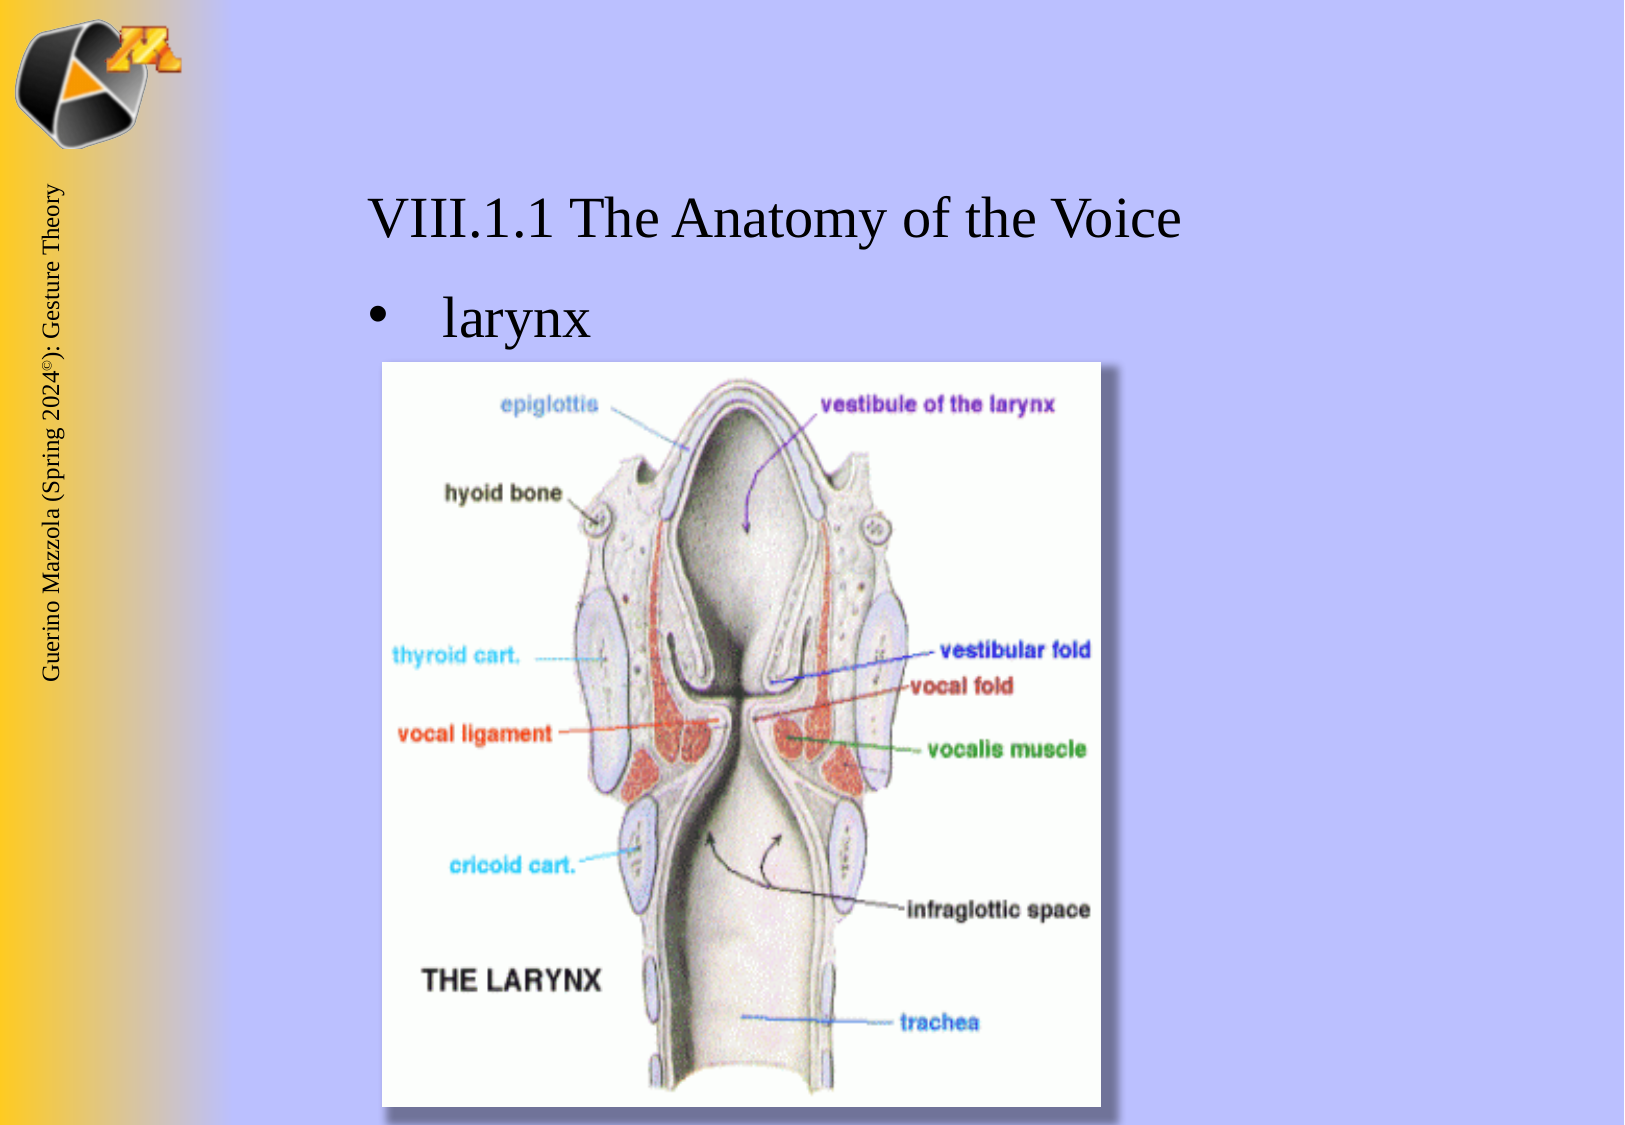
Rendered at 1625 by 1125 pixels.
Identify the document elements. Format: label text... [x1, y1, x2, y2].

text_box VIII.1.1 The Anatomy of the Voice larynx [353, 172, 1541, 501]
picture [12, 18, 197, 149]
picture [381, 362, 1102, 1107]
